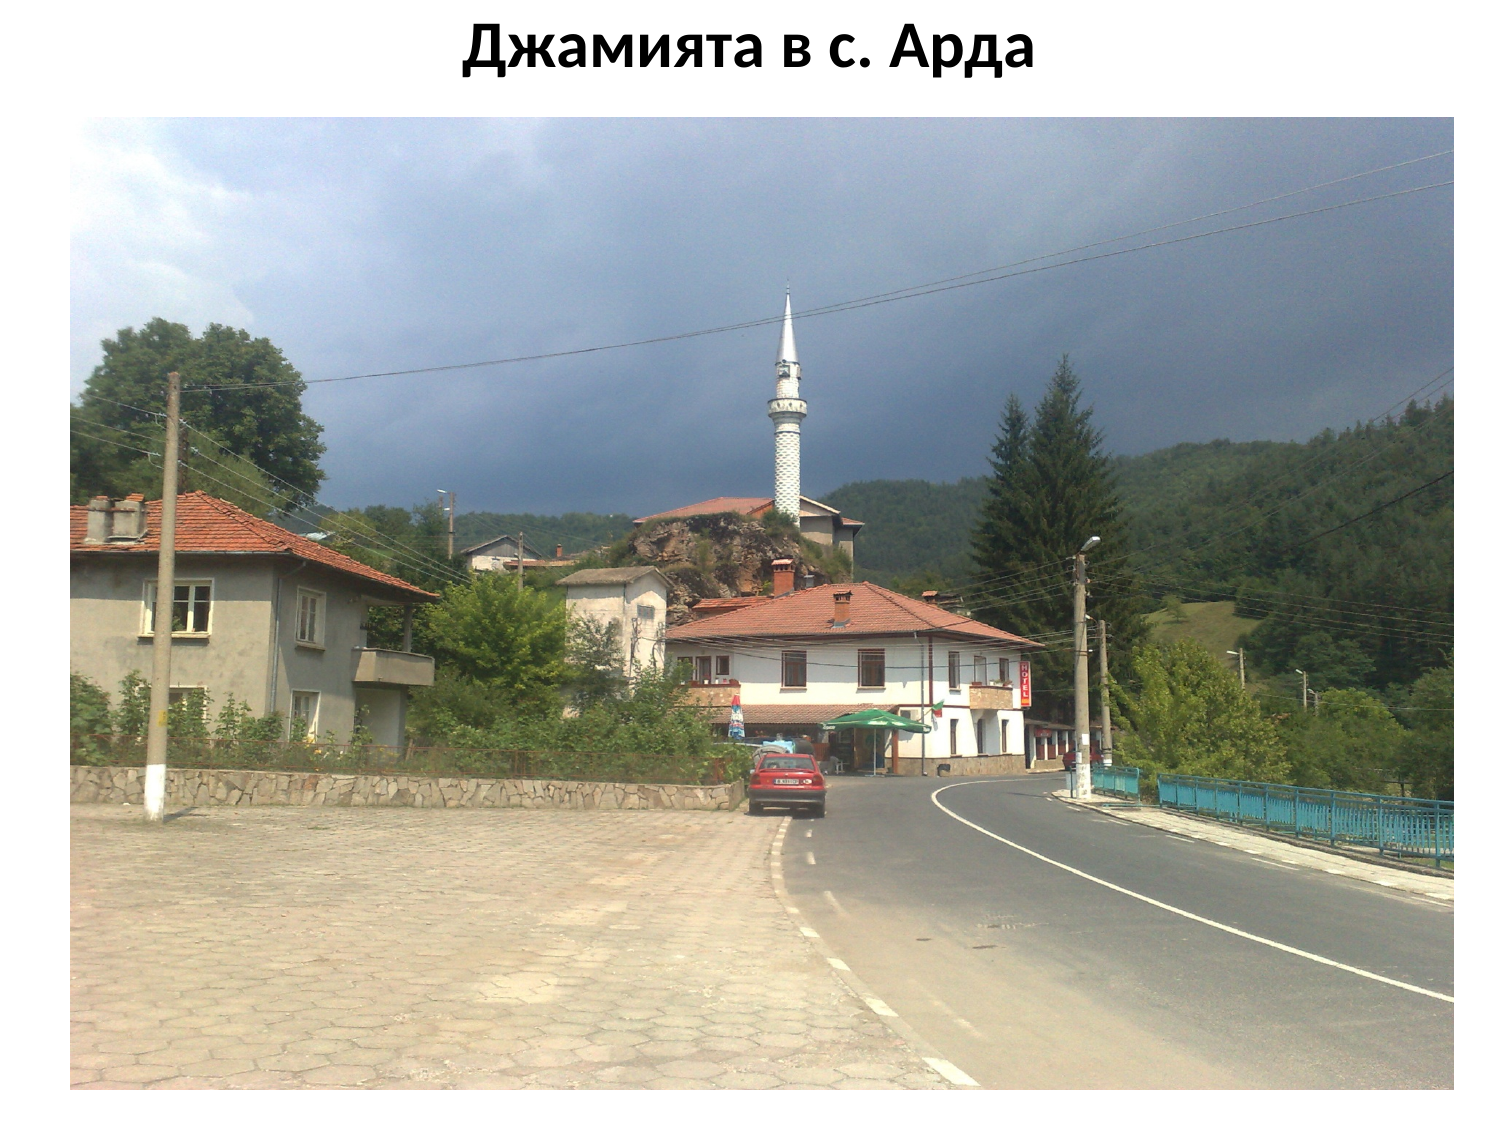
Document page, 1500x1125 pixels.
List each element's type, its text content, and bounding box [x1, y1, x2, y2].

title Джамията в с. Арда [75, 0, 1425, 82]
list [70, 116, 1454, 1090]
